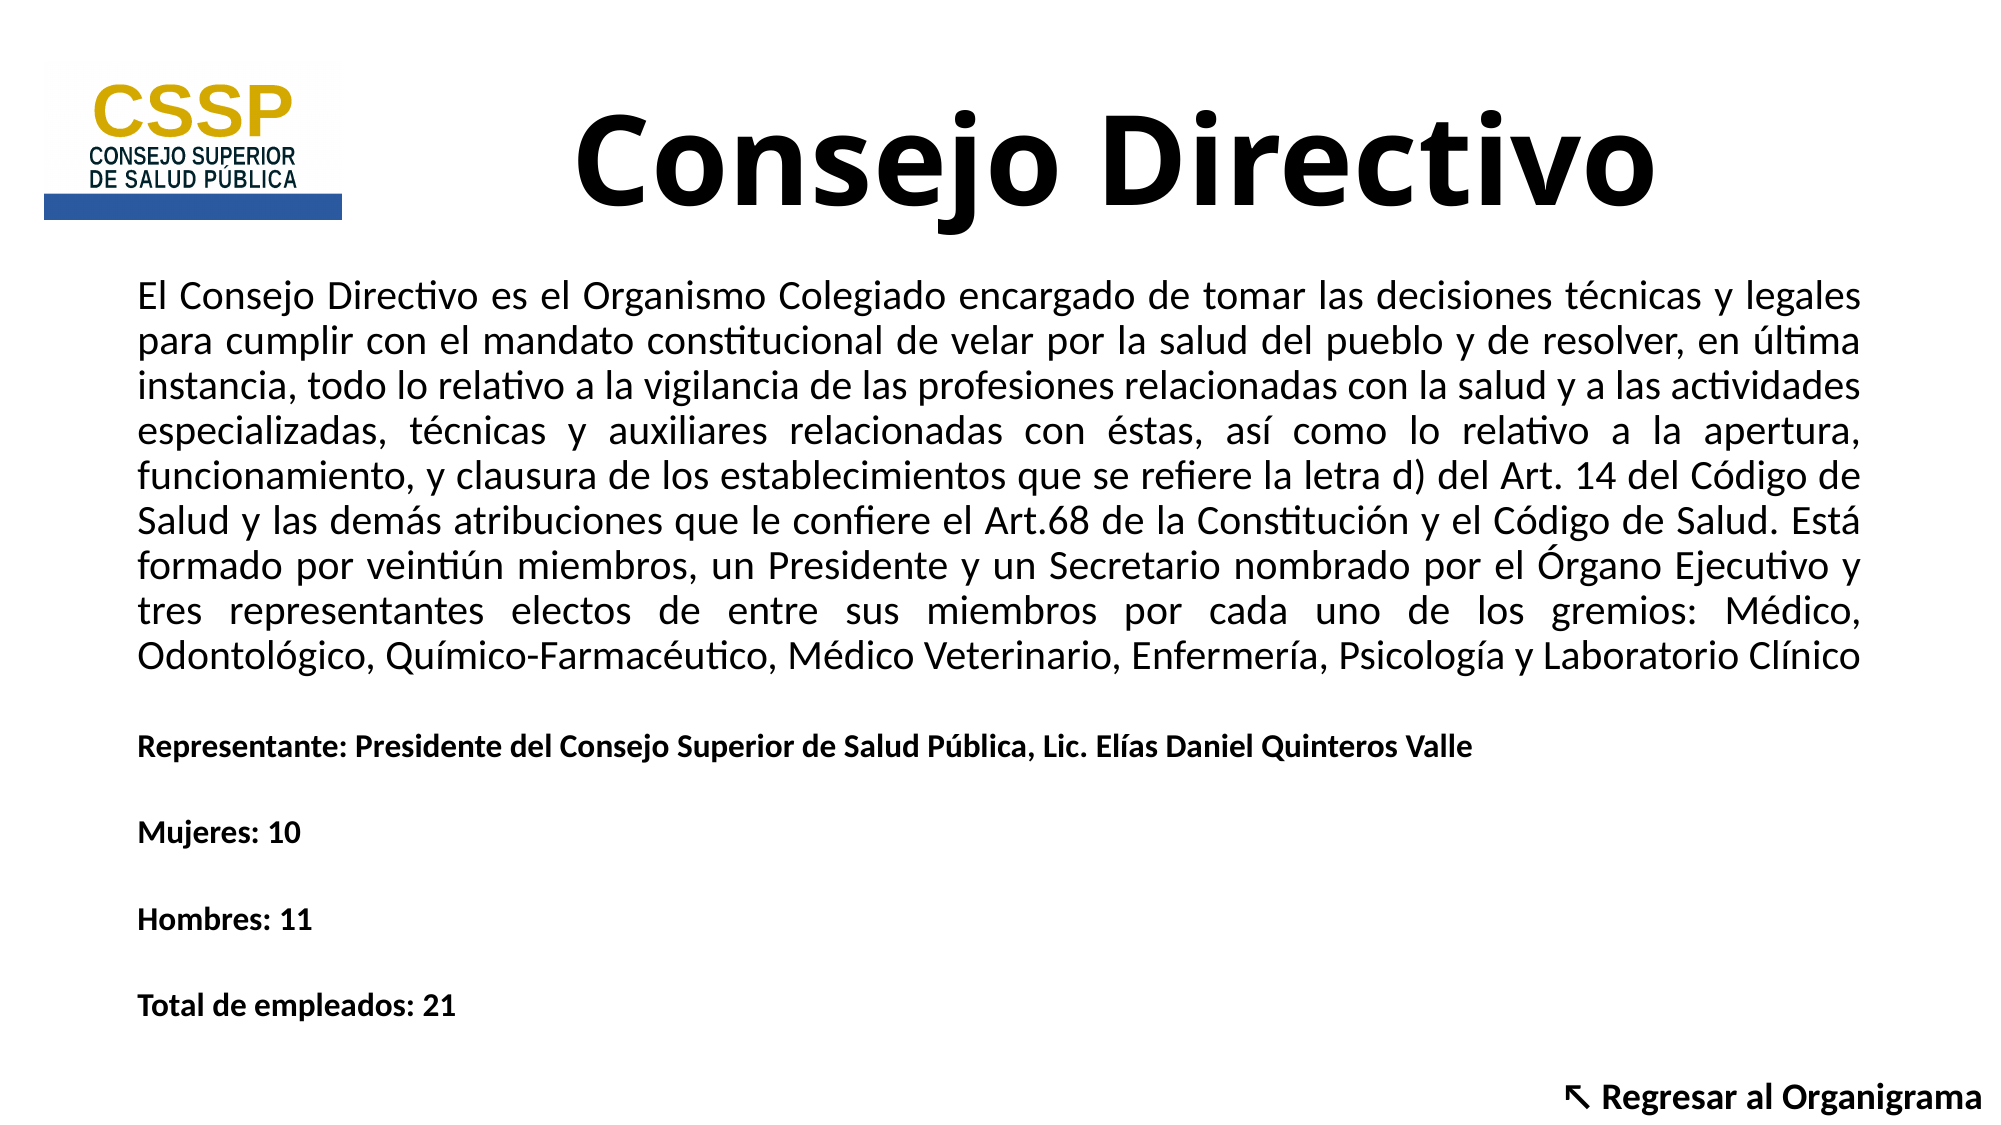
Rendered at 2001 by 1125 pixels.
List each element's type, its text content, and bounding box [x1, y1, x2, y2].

text_box ↖ Regresar al Organigrama [1546, 1064, 1999, 1125]
list El Consejo Directivo es el Organismo Colegiado encargado de tomar las decisiones técnicas y legales para cumplir con el mandato constitucional de velar por la salud del pueblo y de resolver, en última instancia, todo lo relativo a la vigilancia de las profesiones relacionadas con la salud y a las actividades especializadas, técnicas y auxiliares relacionadas con éstas, así como lo relativo a la apertura, funcionamiento, y clausura de los establecimientos que se refiere la letra d) del Art. 14 del Código de Salud y las demás atribuciones que le confiere el Art.68 de la Constitución y el Código de Salud. Está formado por veintiún miembros, un Presidente y un Secretario nombrado por el Órgano Ejecutivo y tres representantes electos de entre sus miembros por cada uno de los gremios: Médico, Odontológico, Químico-Farmacéutico, Médico Veterinario, Enfermería, Psicología y Laboratorio Clínico Representante: Presidente del Consejo Superior de Salud Pública, Lic. Elías Daniel Quinteros Valle Mujeres: 10 Hombres: 11 Total de empleados: 21 [137, 273, 1863, 1066]
title Consejo Directivo [368, 22, 1863, 241]
picture [44, 61, 342, 221]
